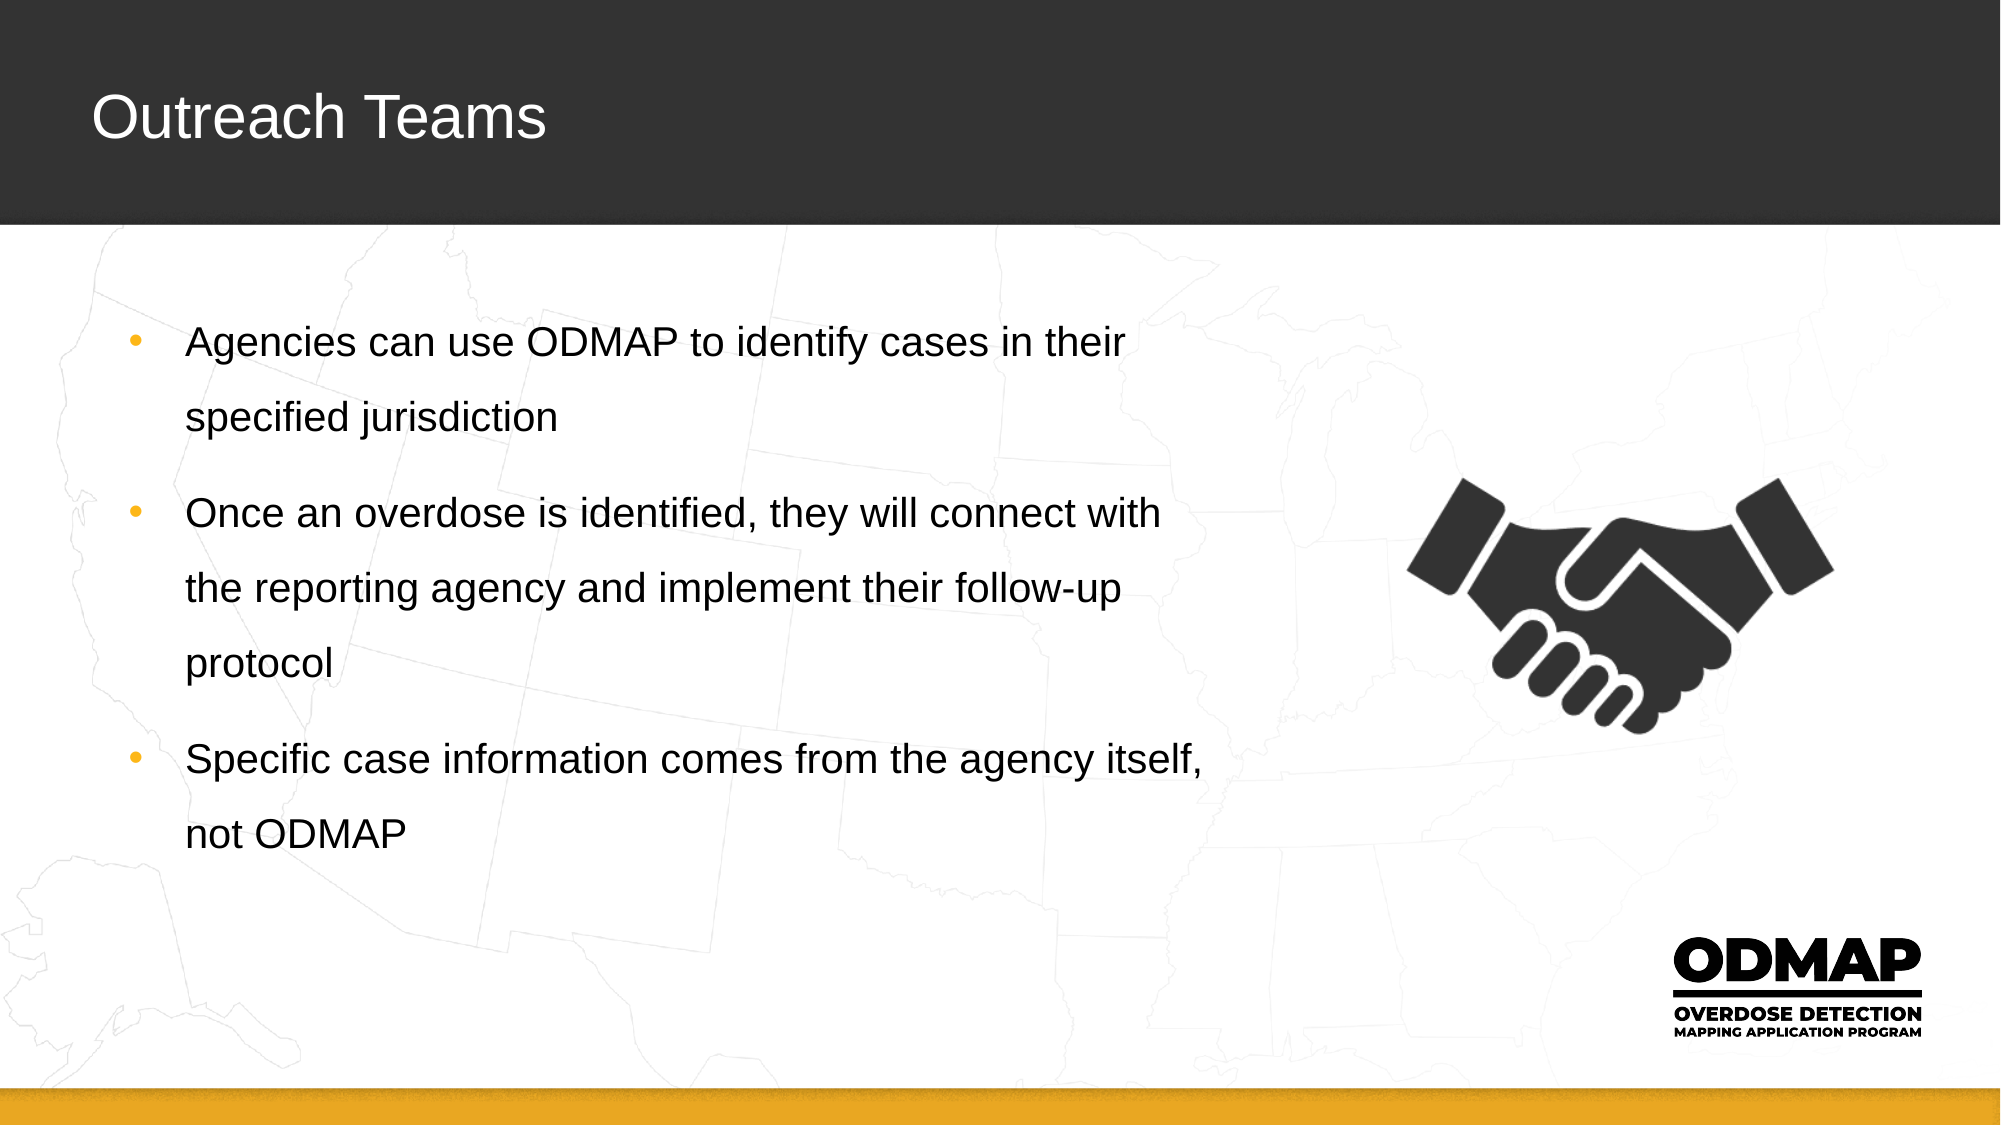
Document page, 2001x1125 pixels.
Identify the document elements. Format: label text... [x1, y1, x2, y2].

title Outreach Teams [76, 70, 1723, 166]
picture [0, 0, 2001, 1125]
list Agencies can use ODMAP to identify cases in their specified jurisdiction Once an overdose is identified, they will connect with the reporting agency and implement their follow-up protocol Specific case information comes from the agency itself, not ODMAP [76, 282, 1246, 917]
